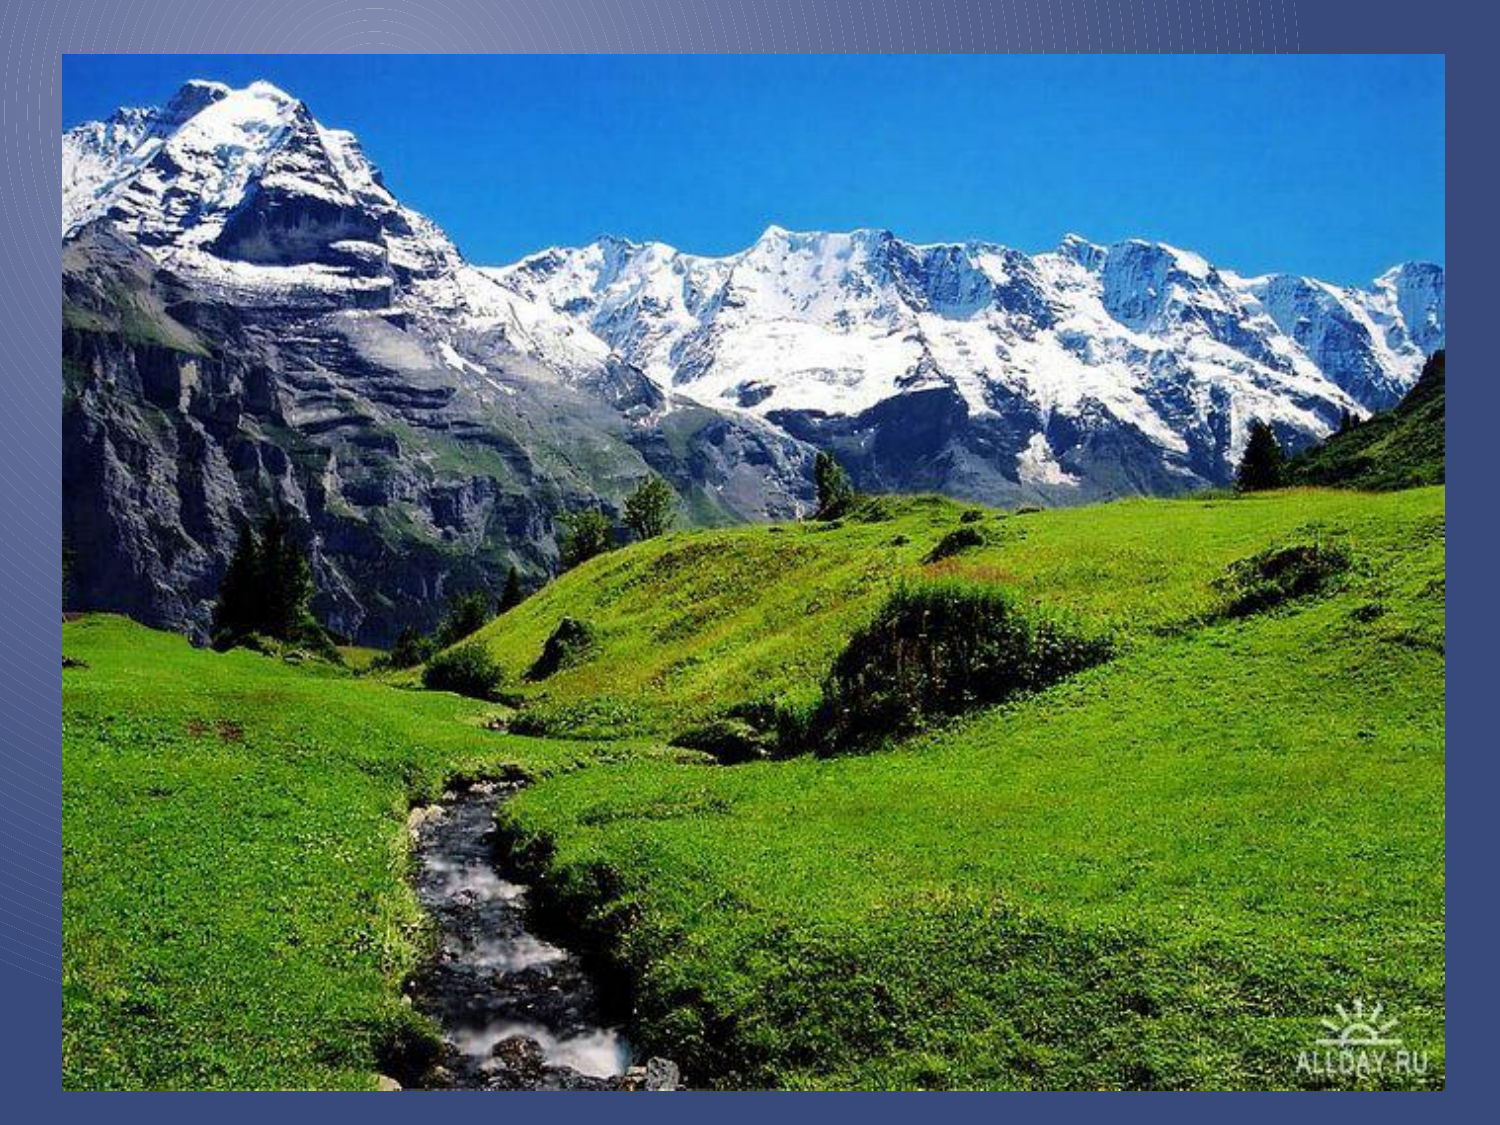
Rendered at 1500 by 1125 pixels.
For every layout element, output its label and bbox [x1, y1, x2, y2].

picture [62, 54, 1445, 1092]
